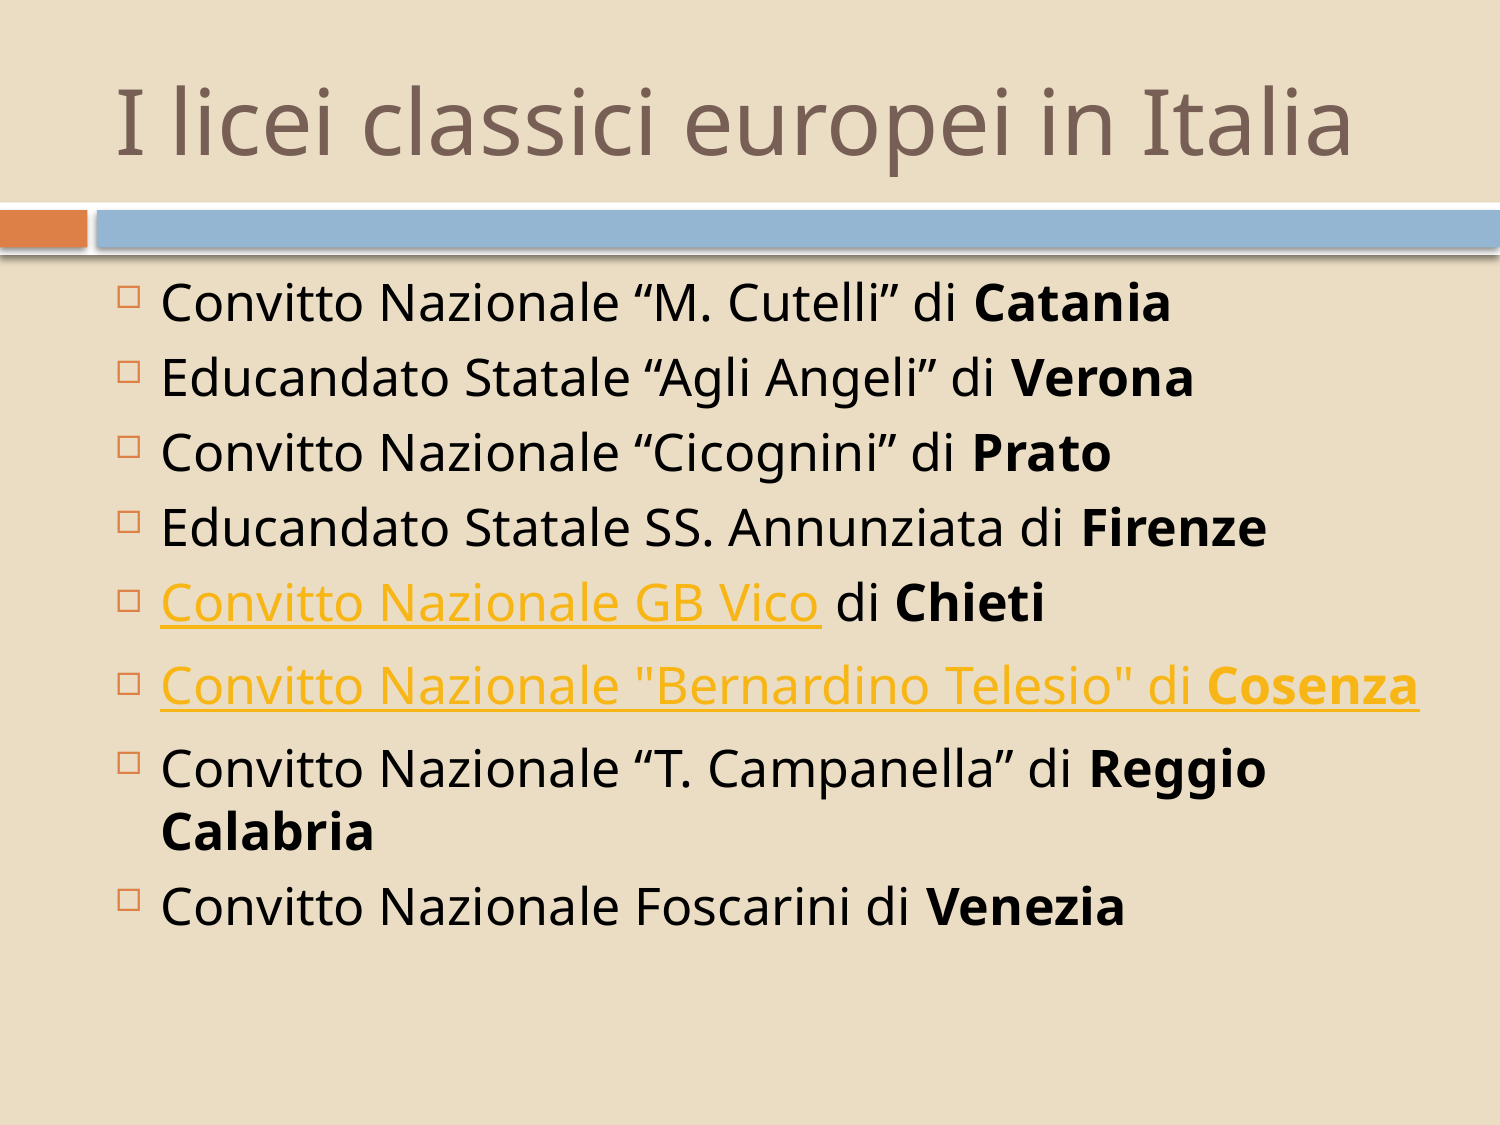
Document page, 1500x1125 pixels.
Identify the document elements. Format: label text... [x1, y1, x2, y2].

title I licei classici europei in Italia [100, 37, 1438, 200]
list Convitto Nazionale “M. Cutelli” di Catania Educandato Statale “Agli Angeli” di Verona Convitto Nazionale “Cicognini” di Prato Educandato Statale SS. Annunziata di Firenze Convitto Nazionale GB Vico di Chieti Convitto Nazionale "Bernardino Telesio" di Cosenza Convitto Nazionale “T. Campanella” di Reggio Calabria Convitto Nazionale Foscarini di Venezia [100, 262, 1438, 1000]
